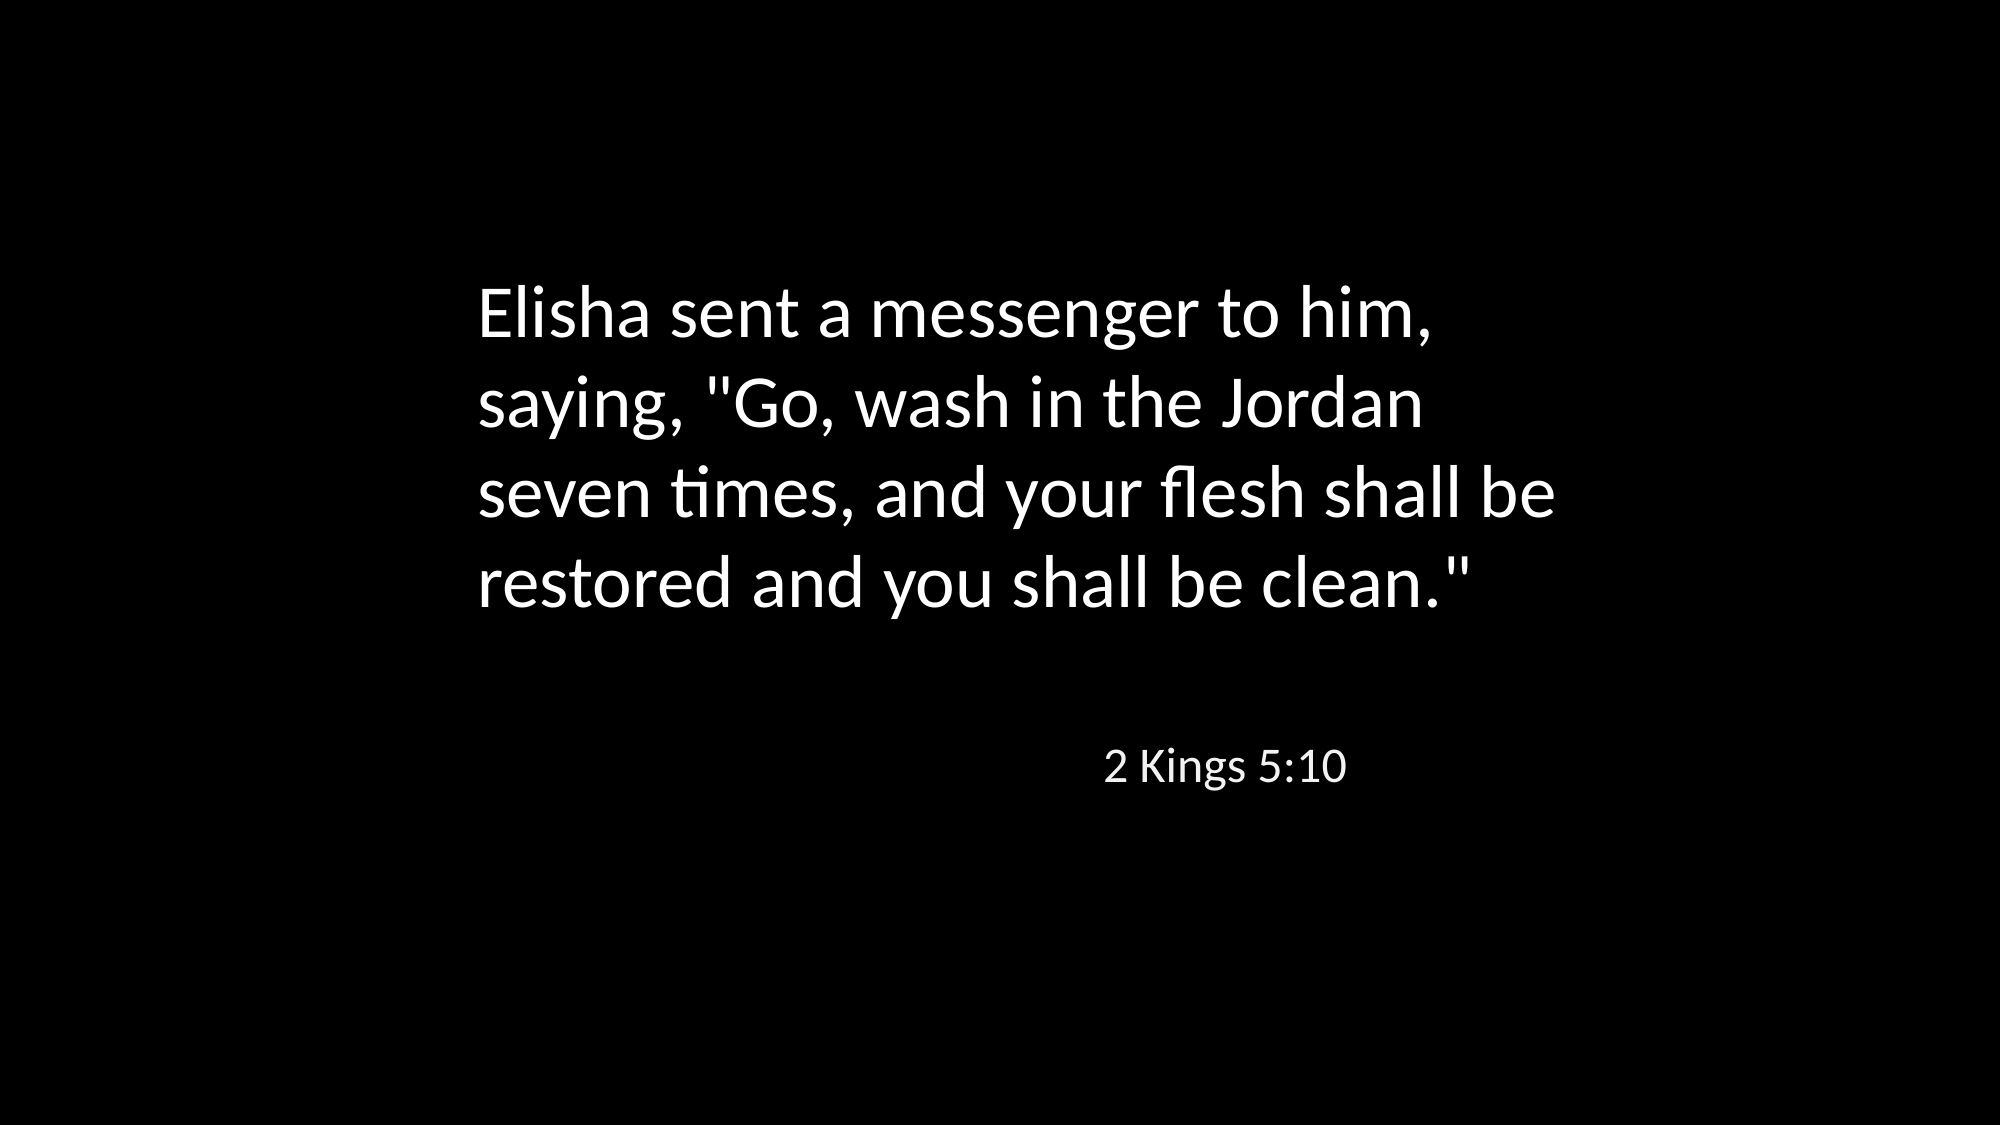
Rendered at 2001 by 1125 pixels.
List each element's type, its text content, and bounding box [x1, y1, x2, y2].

text_box 2 Kings 5:10 [950, 724, 1500, 800]
text_box Elisha sent a messenger to him, saying, "Go, wash in the Jordan seven times, and your flesh shall be restored and you shall be clean." [462, 255, 1625, 631]
